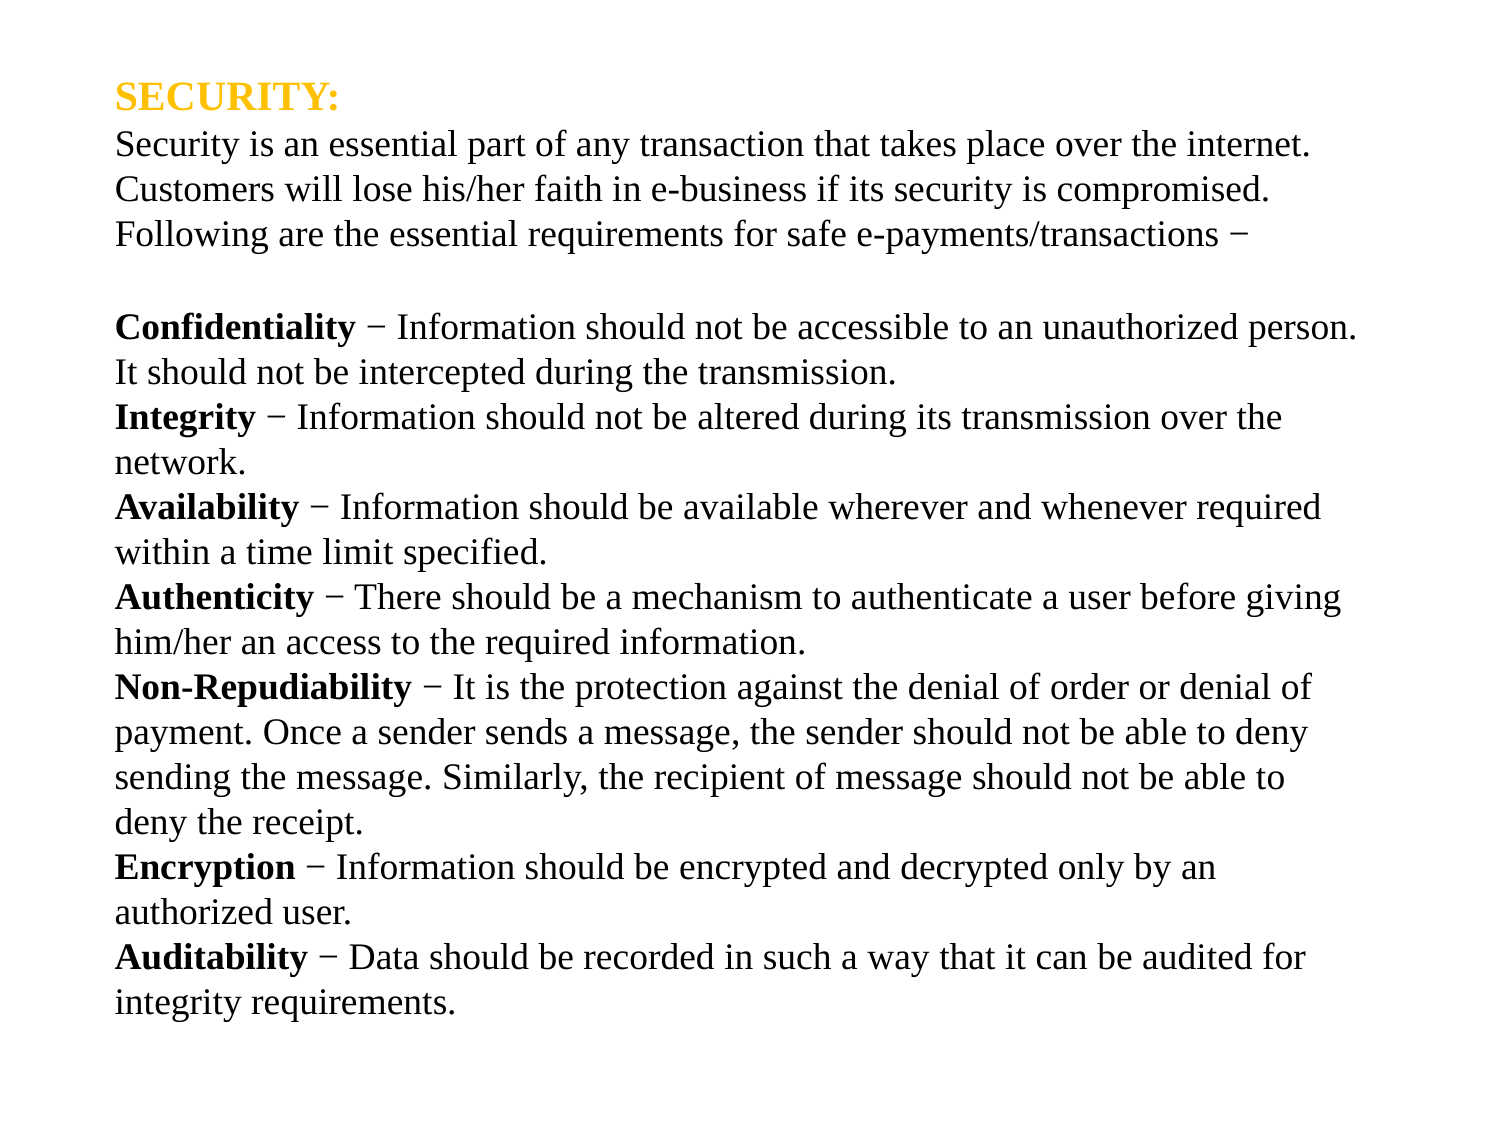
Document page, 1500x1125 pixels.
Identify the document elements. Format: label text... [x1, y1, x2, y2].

text_box SECURITY: Security is an essential part of any transaction that takes place over the internet. Customers will lose his/her faith in e-business if its security is compromised. Following are the essential requirements for safe e-payments/transactions − [99, 61, 1425, 262]
text_box Confidentiality − Information should not be accessible to an unauthorized person. It should not be intercepted during the transmission. Integrity − Information should not be altered during its transmission over the network. Availability − Information should be available wherever and whenever required within a time limit specified. Authenticity − There should be a mechanism to authenticate a user before giving him/her an access to the required information. Non-Repudiability − It is the protection against the denial of order or denial of payment. Once a sender sends a message, the sender should not be able to deny sending the message. Similarly, the recipient of message should not be able to deny the receipt. Encryption − Information should be encrypted and decrypted only by an authorized user. Auditability − Data should be recorded in such a way that it can be audited for integrity requirements. [99, 294, 1375, 1030]
